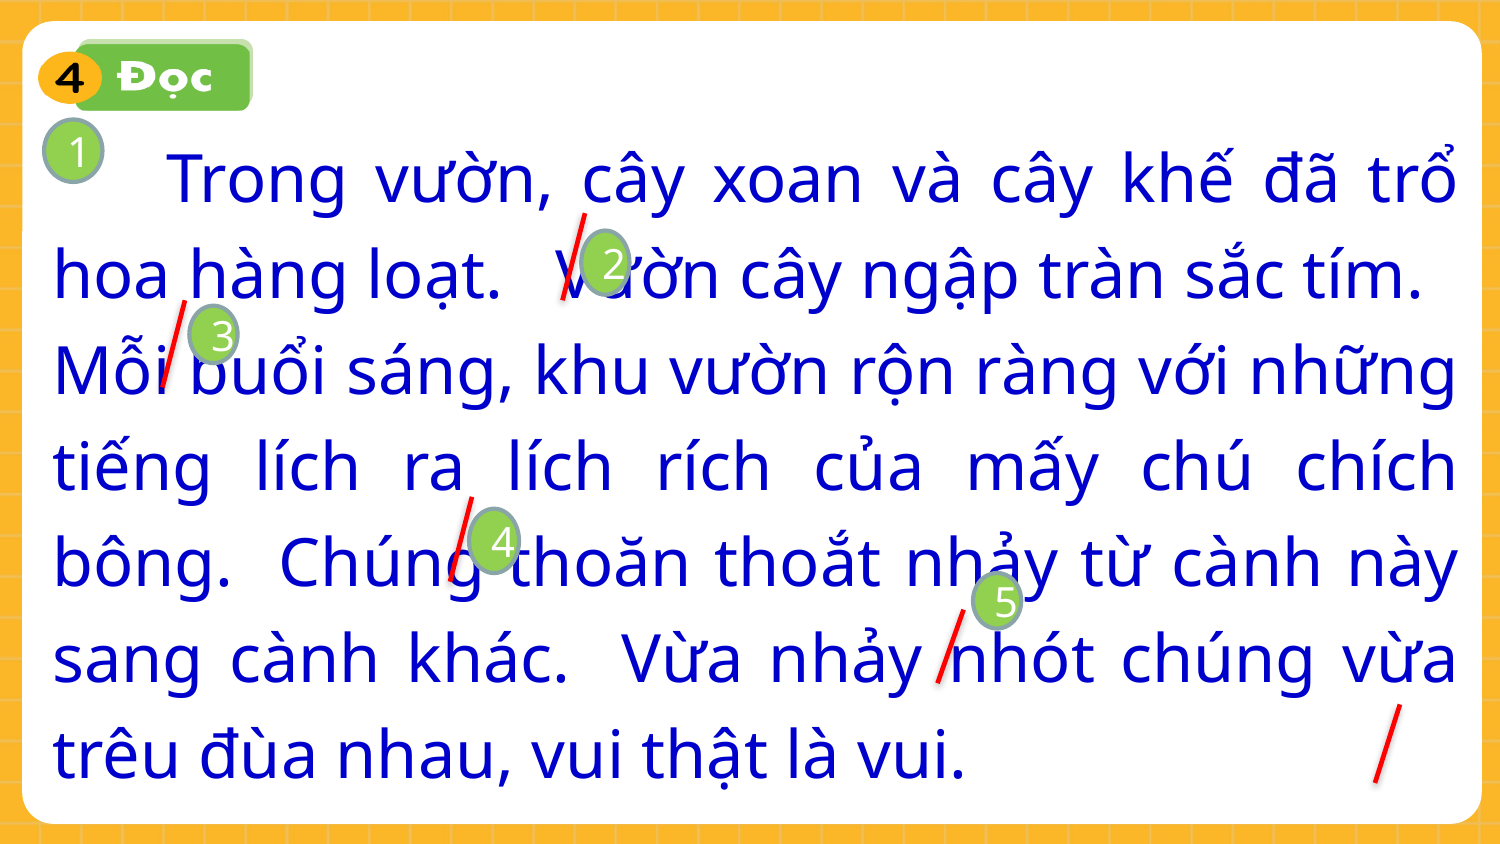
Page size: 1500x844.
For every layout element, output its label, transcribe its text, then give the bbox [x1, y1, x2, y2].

text_box 2 [590, 228, 632, 297]
picture [0, 0, 1500, 844]
text_box 1 [41, 133, 105, 185]
text_box 5 [970, 570, 1024, 631]
text_box 3 [190, 303, 240, 366]
text_box 4 [476, 506, 522, 576]
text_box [449, 496, 473, 582]
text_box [1374, 704, 1401, 784]
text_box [562, 212, 586, 301]
text_box Trong vườn, cây xoan và cây khế đã trổ hoa hàng loạt. Vườn cây ngập tràn sắc tím. Mỗi buổi sáng, khu vườn rộn ràng với những tiếng lích ra lích rích của mấy chú chích bông. Chúng thoăn thoắt nhảy từ cành này sang cành khác. Vừa nhảy nhót chúng vừa trêu đùa nhau, vui thật là vui. [35, 304, 1477, 608]
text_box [937, 609, 964, 684]
text_box [127, 587, 286, 669]
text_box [162, 300, 186, 388]
